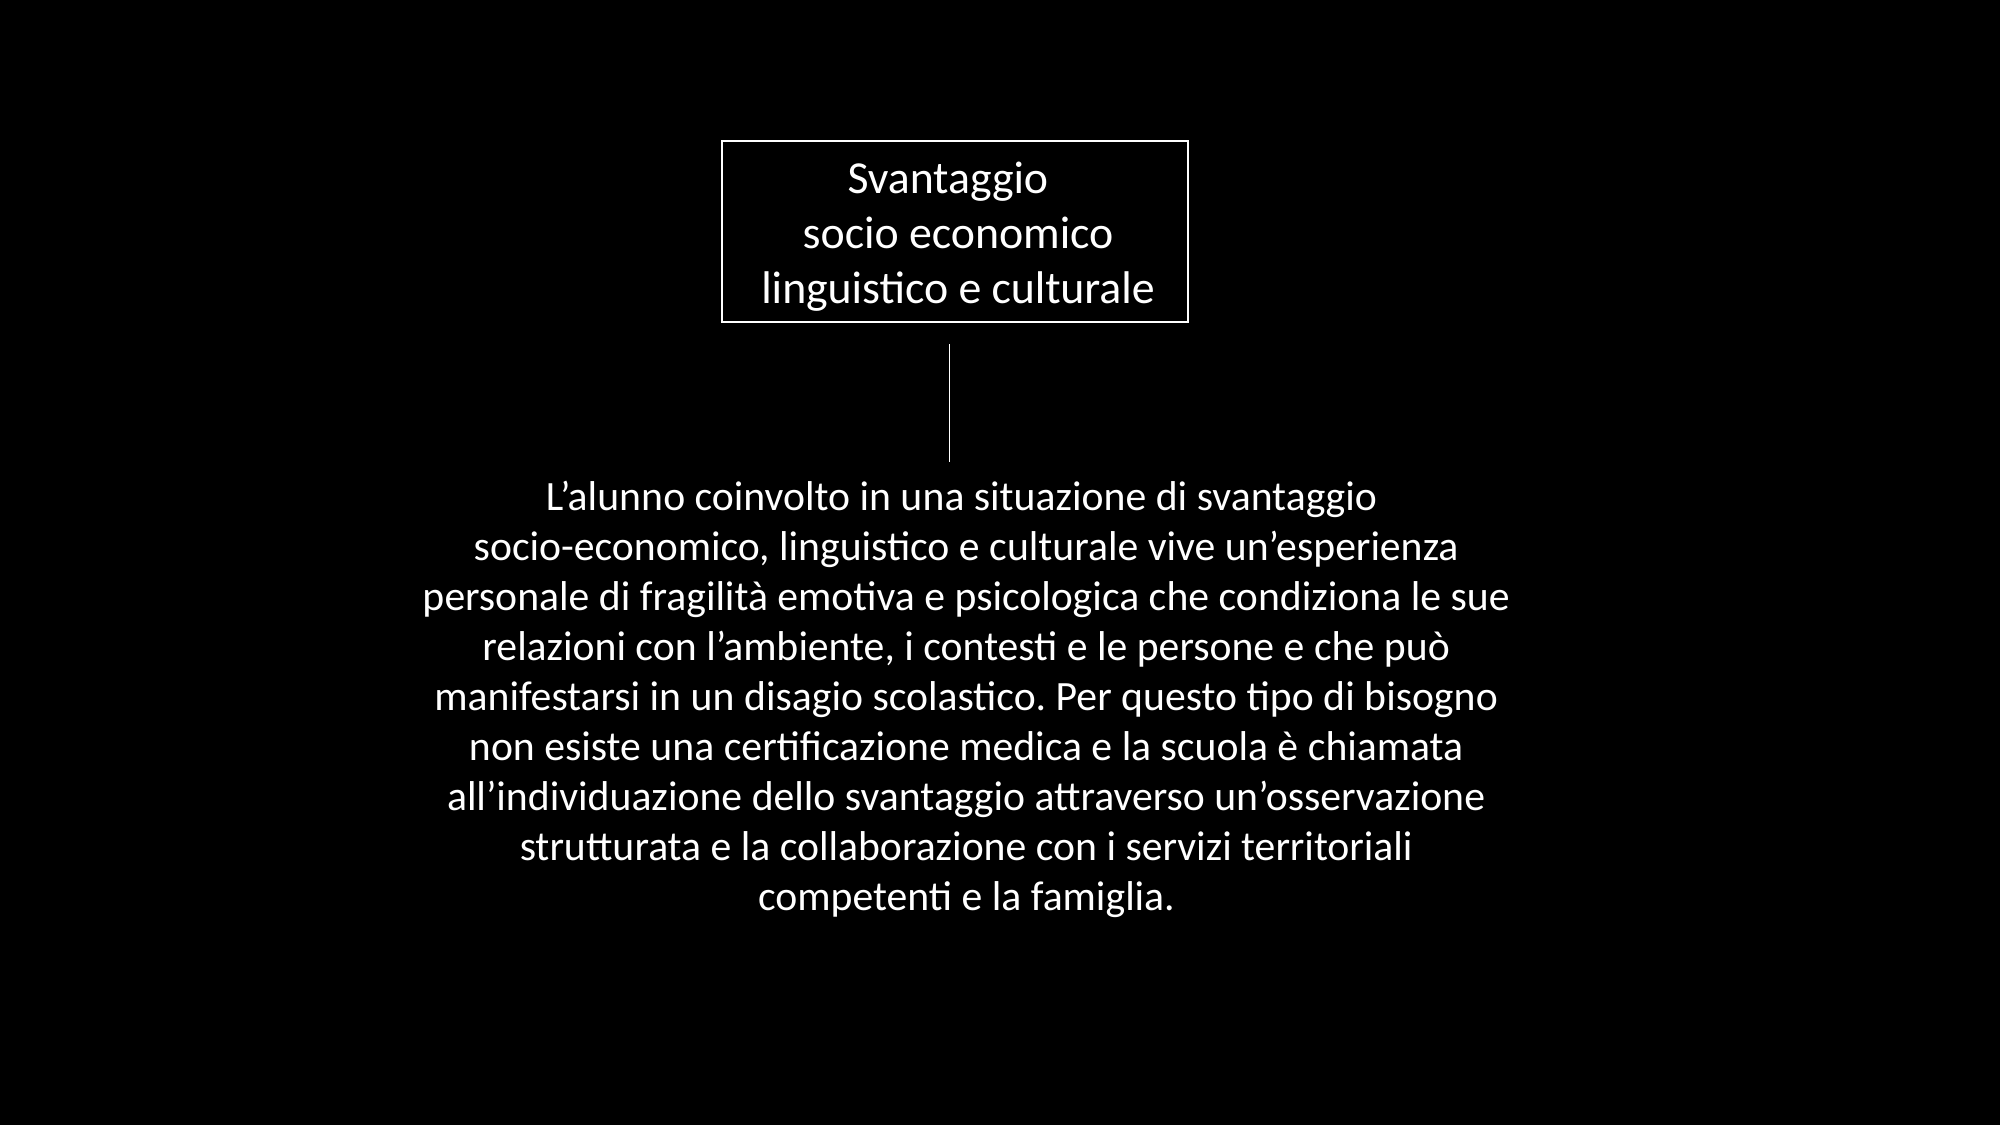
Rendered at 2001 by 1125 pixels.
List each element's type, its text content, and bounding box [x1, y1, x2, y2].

text_box L’alunno coinvolto in una situazione di svantaggio socio-economico, linguistico e culturale vive un’esperienza personale di fragilità emotiva e psicologica che condiziona le sue relazioni con l’ambiente, i contesti e le persone e che può manifestarsi in un disagio scolastico. Per questo tipo di bisogno non esiste una certificazione medica e la scuola è chiamata all’individuazione dello svantaggio attraverso un’osservazione strutturata e la collaborazione con i servizi territoriali competenti e la famiglia. [403, 461, 1530, 927]
text_box [721, 140, 1189, 323]
